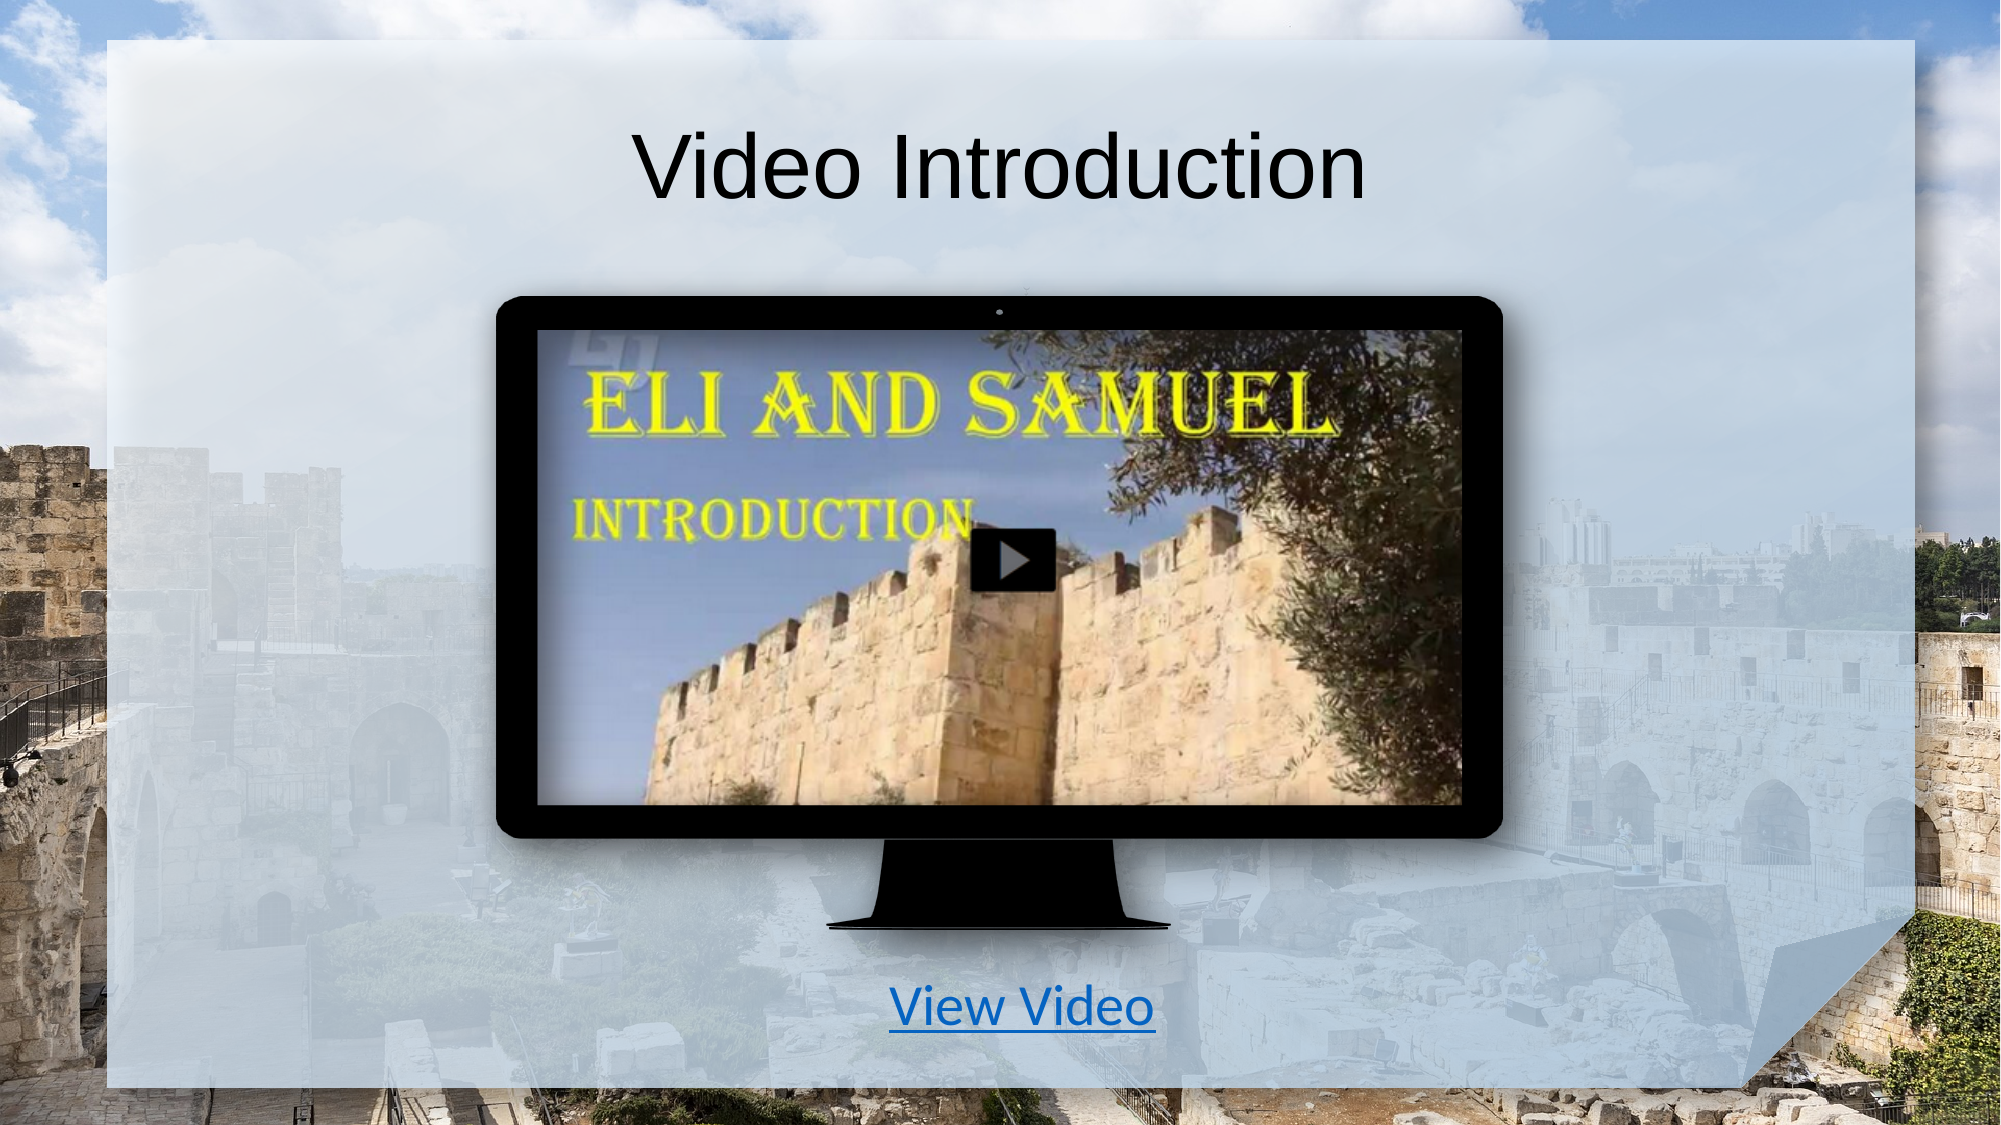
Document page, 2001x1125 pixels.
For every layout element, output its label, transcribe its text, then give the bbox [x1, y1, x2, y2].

text_box View Video [753, 960, 1292, 1045]
title Video Introduction [137, 59, 1863, 278]
picture [0, 0, 2001, 1125]
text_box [467, 277, 1533, 960]
